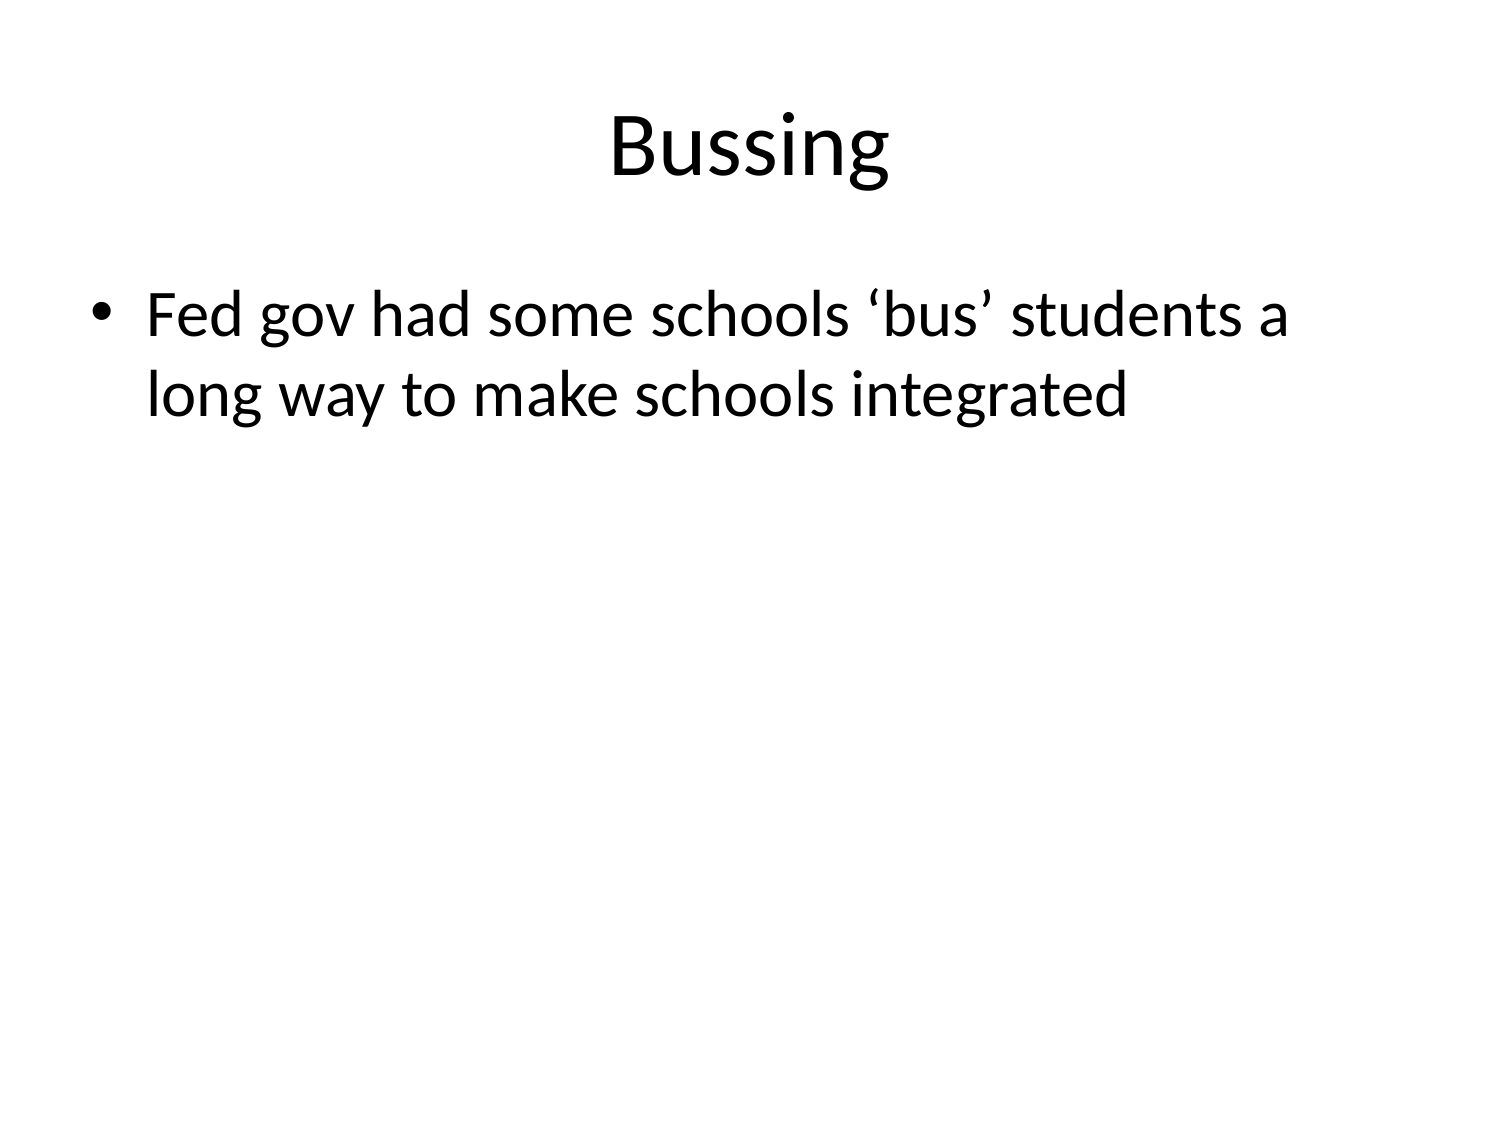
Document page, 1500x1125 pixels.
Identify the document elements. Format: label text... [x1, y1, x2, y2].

list Fed gov had some schools ‘bus’ students a long way to make schools integrated [75, 262, 1425, 1005]
title Bussing [75, 45, 1425, 233]
